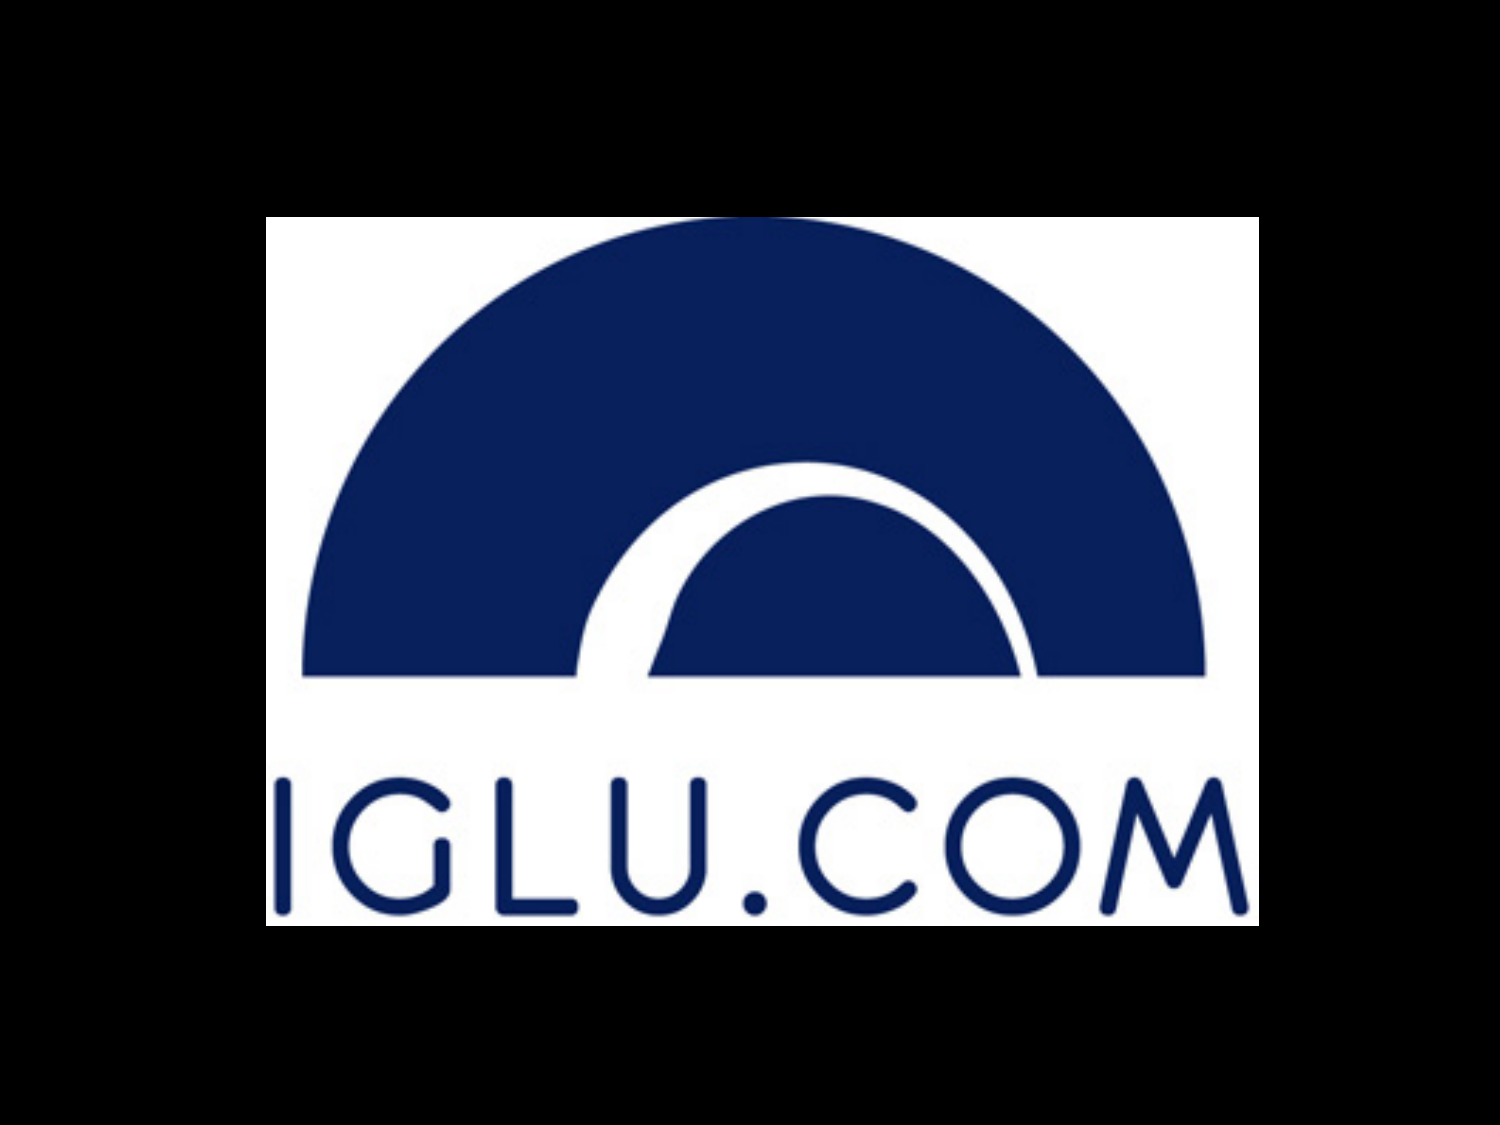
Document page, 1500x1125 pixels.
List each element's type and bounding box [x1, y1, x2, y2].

picture [266, 216, 1259, 927]
